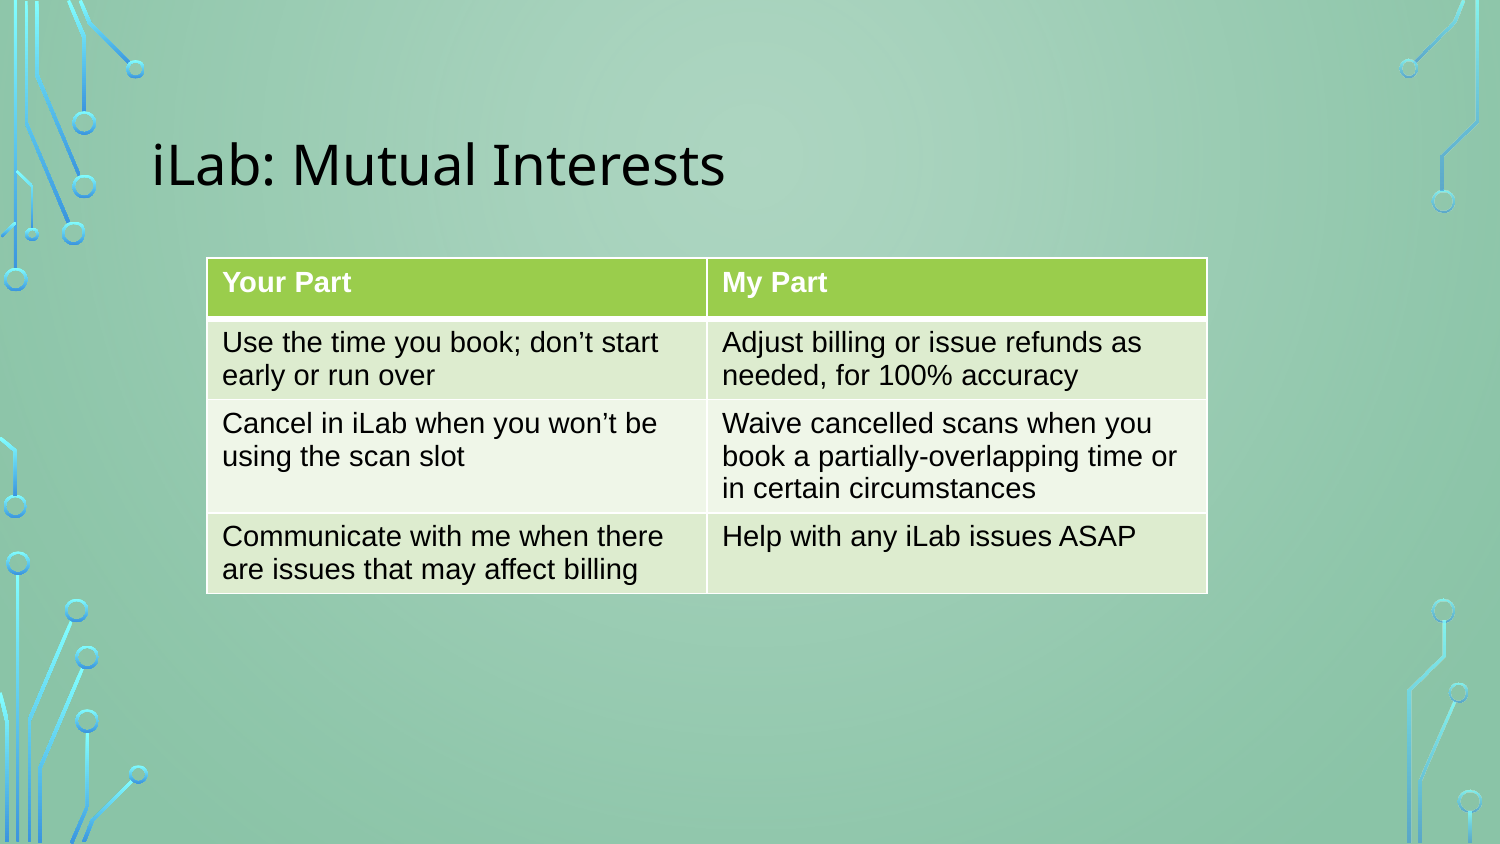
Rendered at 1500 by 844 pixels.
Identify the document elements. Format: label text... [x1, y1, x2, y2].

table_cell Cancel in iLab when you won’t be using the scan slot [208, 400, 706, 512]
table_cell Adjust billing or issue refunds as needed, for 100% accuracy [708, 322, 1206, 399]
table_cell Waive cancelled scans when you book a partially-overlapping time or in certain circumstances [708, 400, 1206, 512]
title iLab: Mutual Interests [140, 76, 1360, 259]
table_cell Help with any iLab issues ASAP [708, 514, 1206, 593]
table_cell Communicate with me when there are issues that may affect billing [208, 514, 706, 593]
table_cell Use the time you book; don’t start early or run over [208, 322, 706, 399]
table_header Your Part [208, 259, 706, 316]
table_header My Part [708, 259, 1206, 316]
